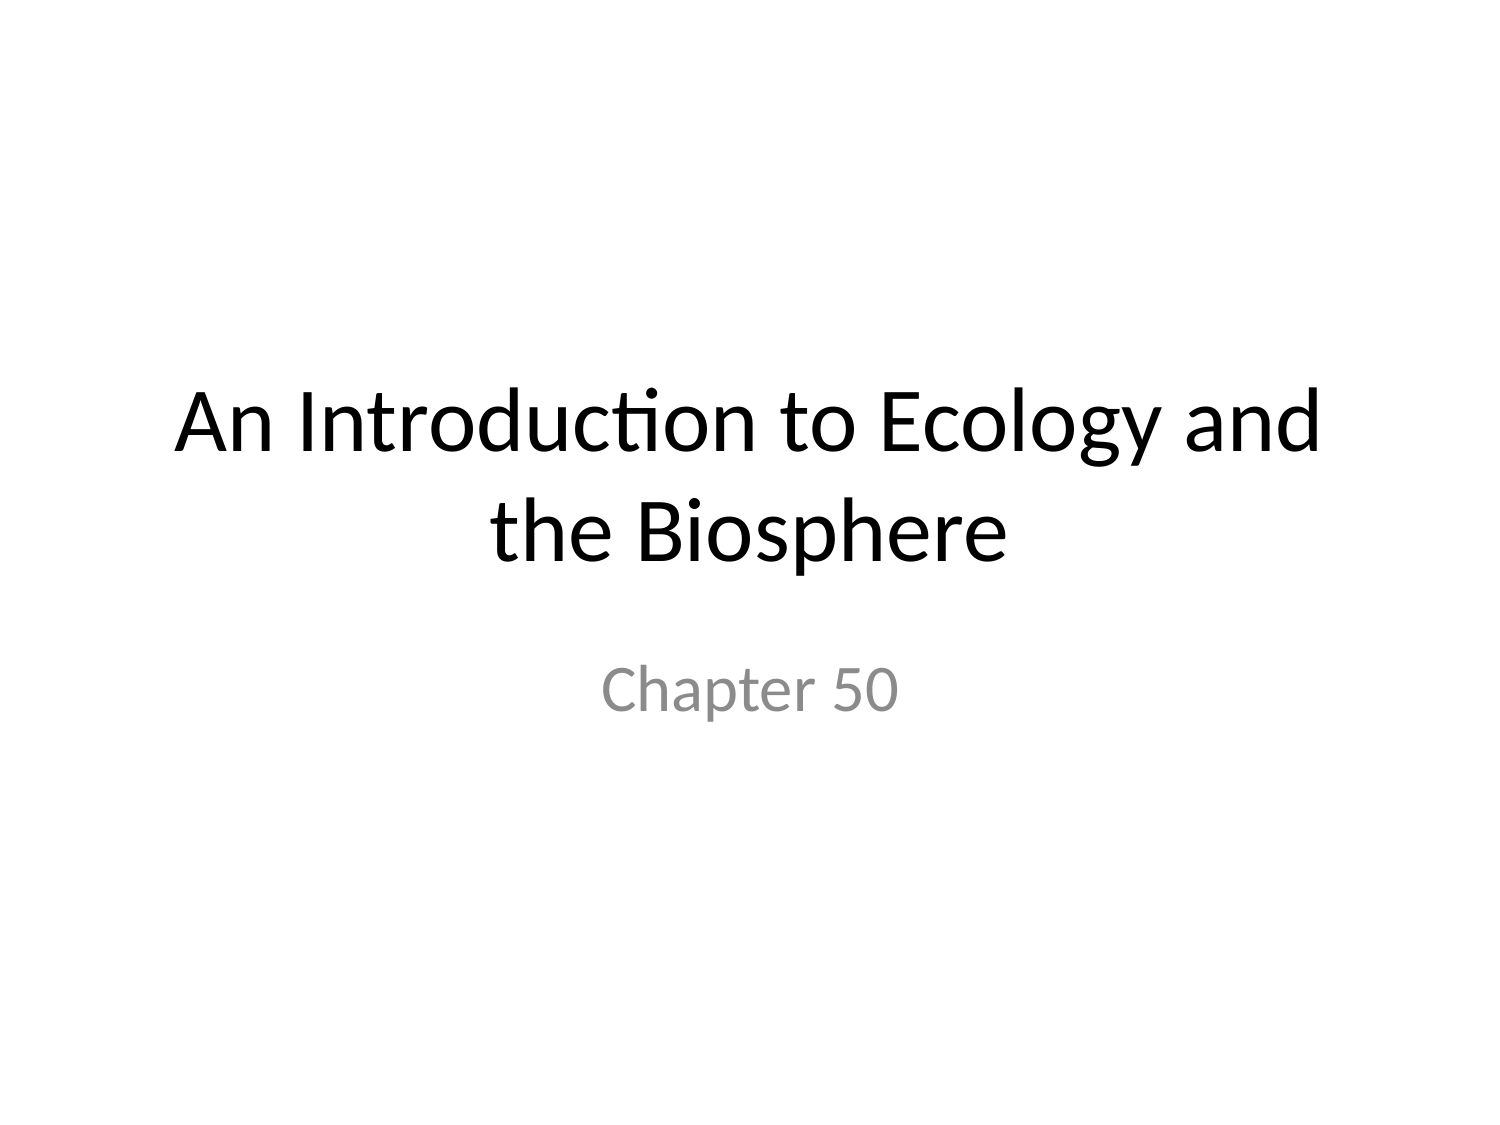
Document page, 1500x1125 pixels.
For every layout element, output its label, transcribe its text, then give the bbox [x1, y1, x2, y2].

title An Introduction to Ecology and the Biosphere [112, 349, 1388, 591]
subtitle Chapter 50 [225, 637, 1275, 925]
